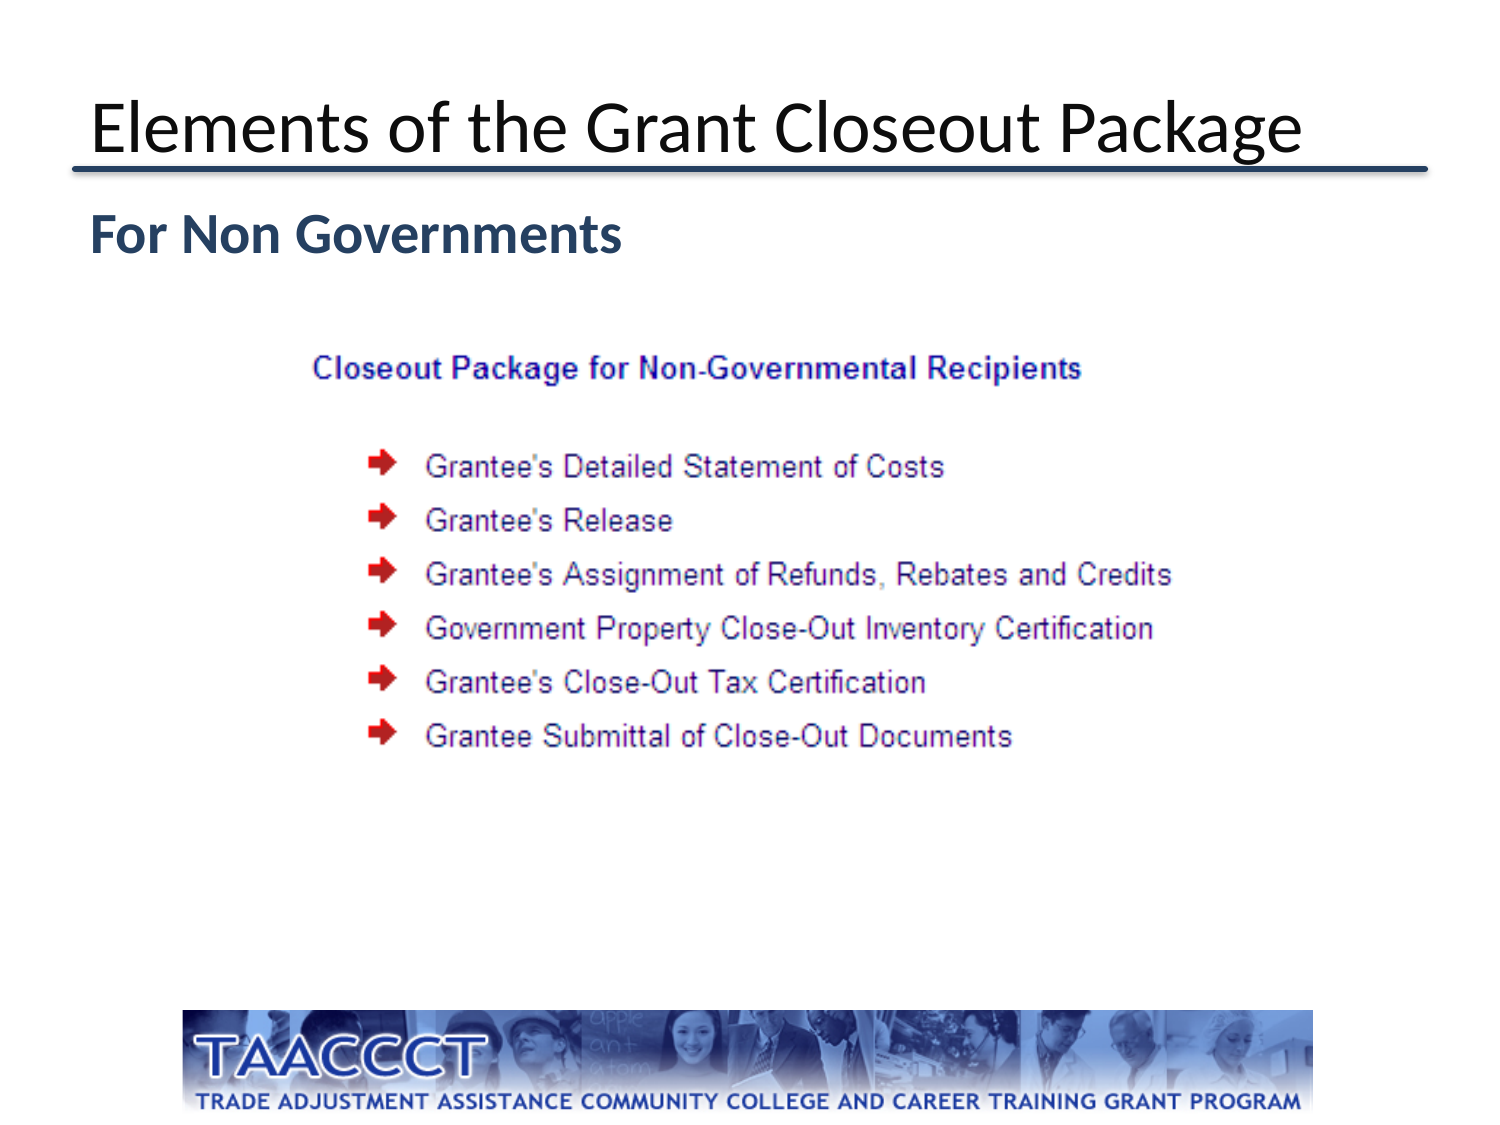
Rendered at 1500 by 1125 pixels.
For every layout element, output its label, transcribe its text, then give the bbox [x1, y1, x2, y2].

text_box [121, 999, 1472, 1125]
title Elements of the Grant Closeout Package [75, 57, 1425, 187]
list For Non Governments [75, 187, 1425, 968]
picture [282, 299, 1213, 780]
